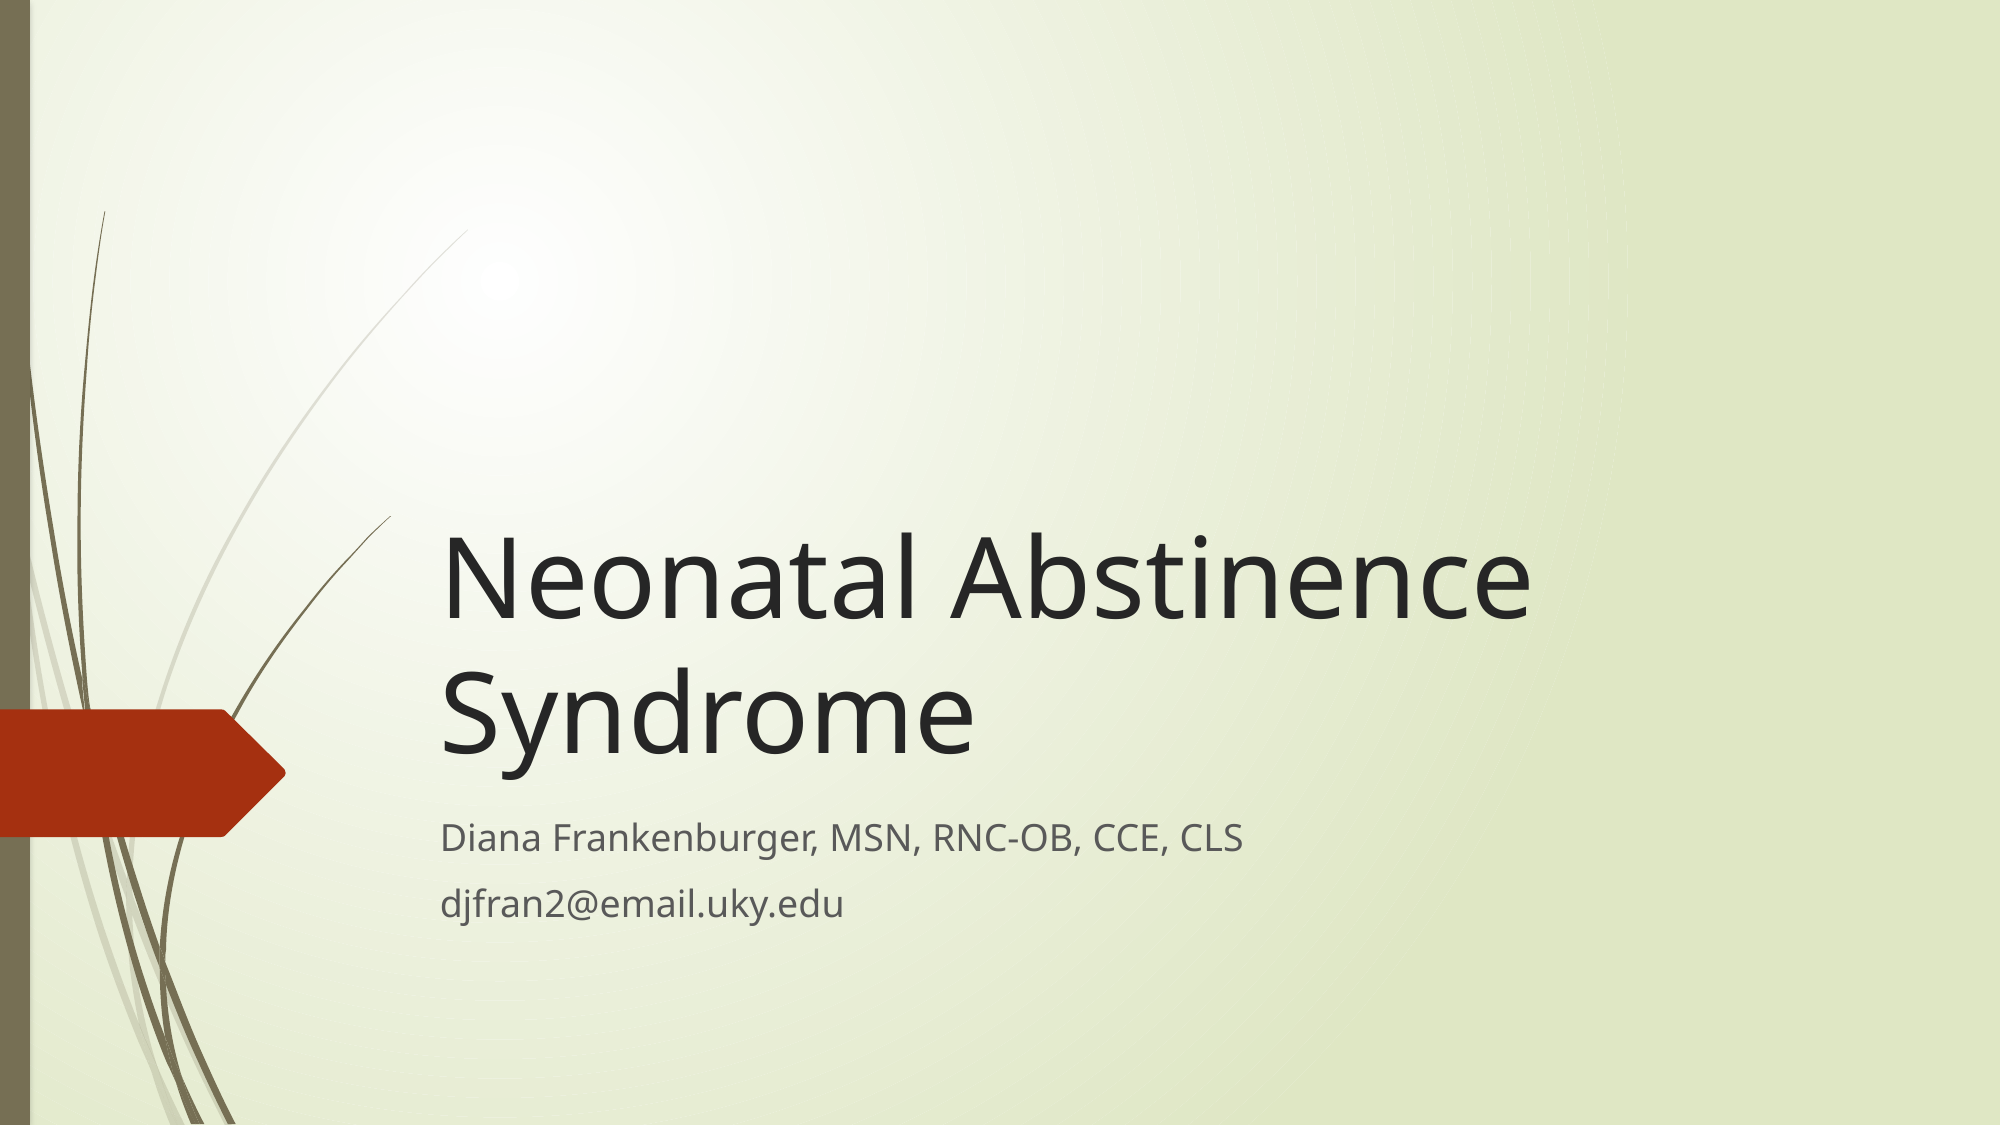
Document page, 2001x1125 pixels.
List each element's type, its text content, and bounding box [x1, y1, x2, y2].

title Neonatal Abstinence Syndrome [424, 412, 1888, 784]
subtitle Diana Frankenburger, MSN, RNC-OB, CCE, CLS djfran2@email.uky.edu [424, 806, 1888, 992]
